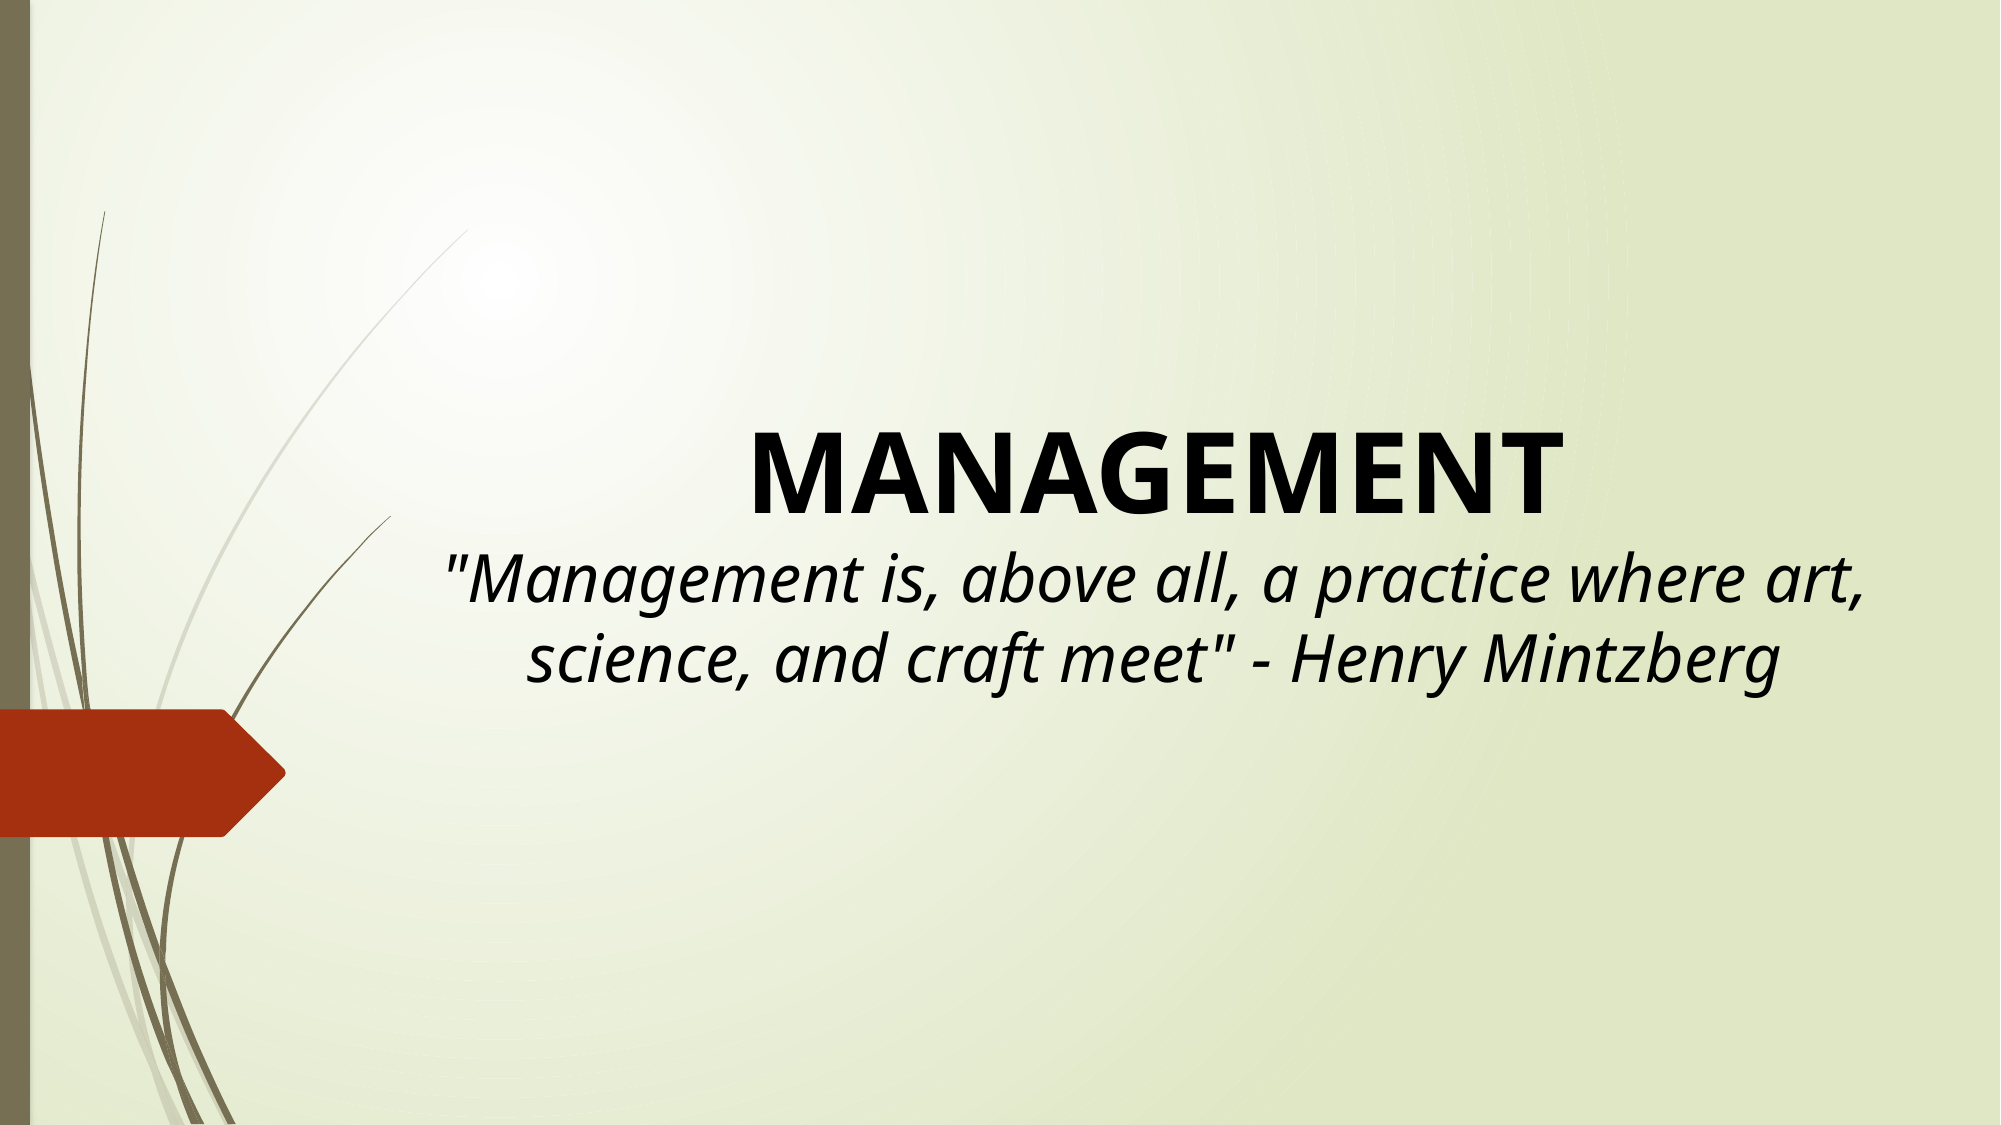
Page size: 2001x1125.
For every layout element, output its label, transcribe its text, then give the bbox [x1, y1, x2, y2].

title MANAGEMENT "Management is, above all, a practice where art, science, and craft meet" - Henry Mintzberg [424, 70, 1888, 784]
